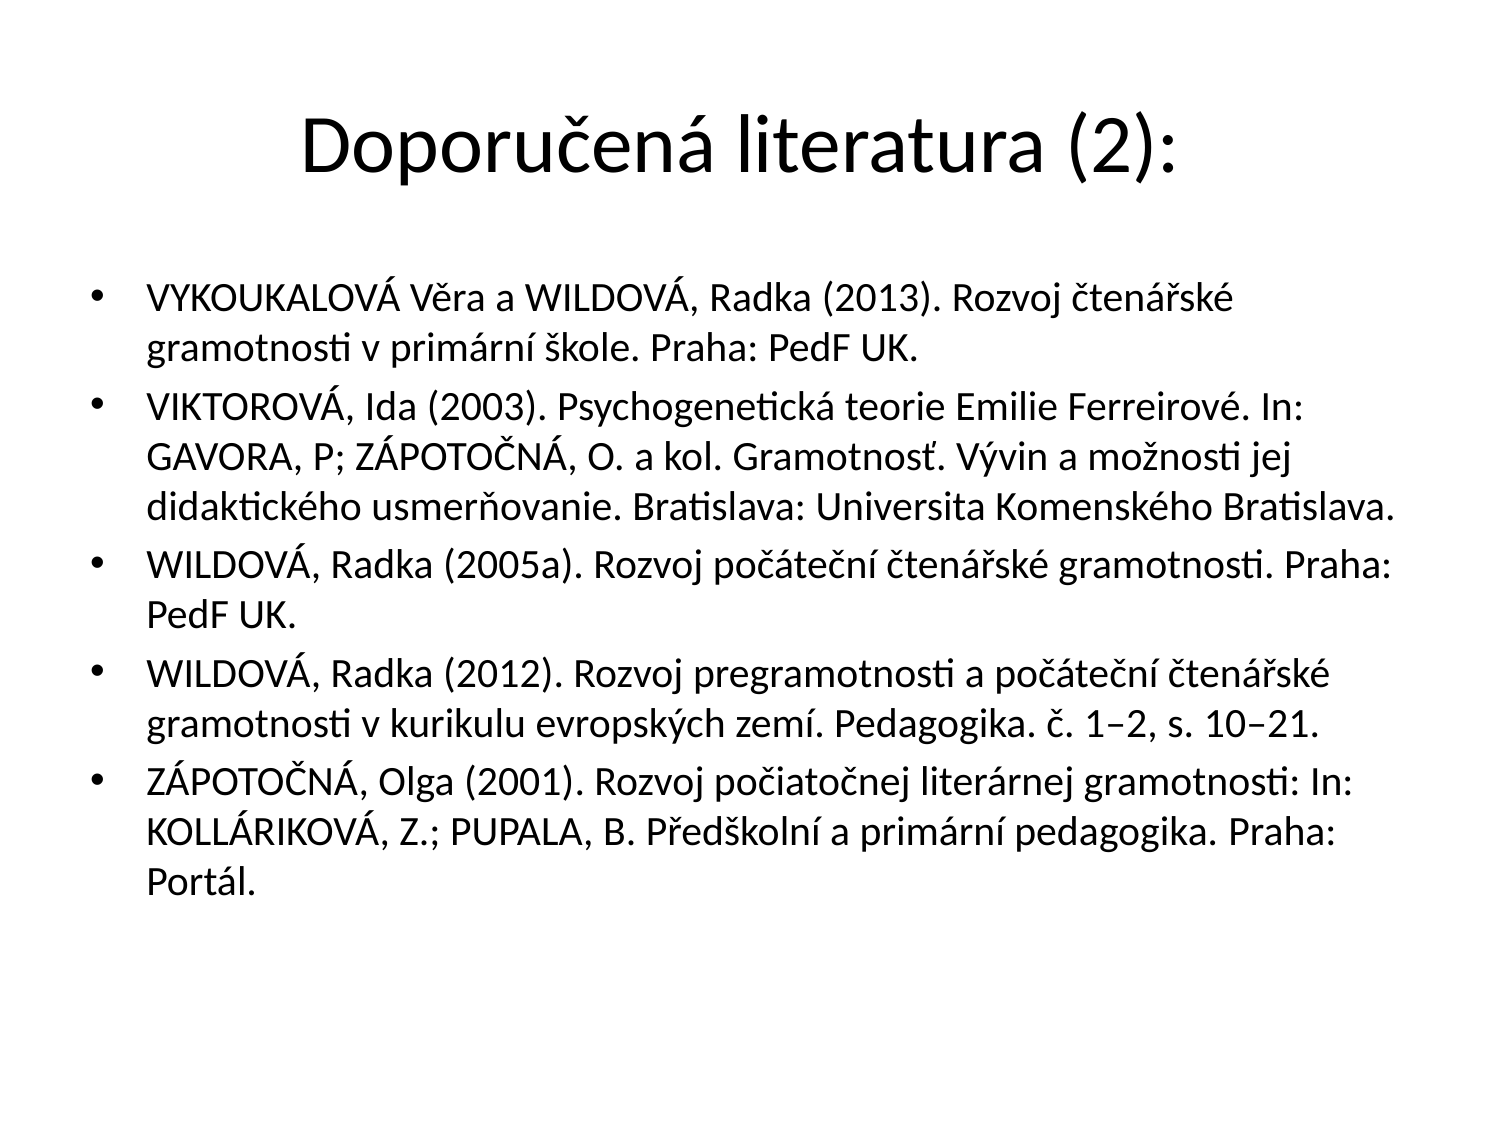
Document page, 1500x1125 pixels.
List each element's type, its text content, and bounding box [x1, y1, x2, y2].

title Doporučená literatura (2): [75, 45, 1425, 233]
list VYKOUKALOVÁ Věra a WILDOVÁ, Radka (2013). Rozvoj čtenářské gramotnosti v primární škole. Praha: PedF UK. VIKTOROVÁ, Ida (2003). Psychogenetická teorie Emilie Ferreirové. In: GAVORA, P; ZÁPOTOČNÁ, O. a kol. Gramotnosť. Vývin a možnosti jej didaktického usmerňovanie. Bratislava: Universita Komenského Bratislava. WILDOVÁ, Radka (2005a). Rozvoj počáteční čtenářské gramotnosti. Praha: PedF UK. WILDOVÁ, Radka (2012). Rozvoj pregramotnosti a počáteční čtenářské gramotnosti v kurikulu evropských zemí. Pedagogika. č. 1–2, s. 10–21. ZÁPOTOČNÁ, Olga (2001). Rozvoj počiatočnej literárnej gramotnosti: In: KOLLÁRIKOVÁ, Z.; PUPALA, B. Předškolní a primární pedagogika. Praha: Portál. [75, 262, 1425, 1005]
